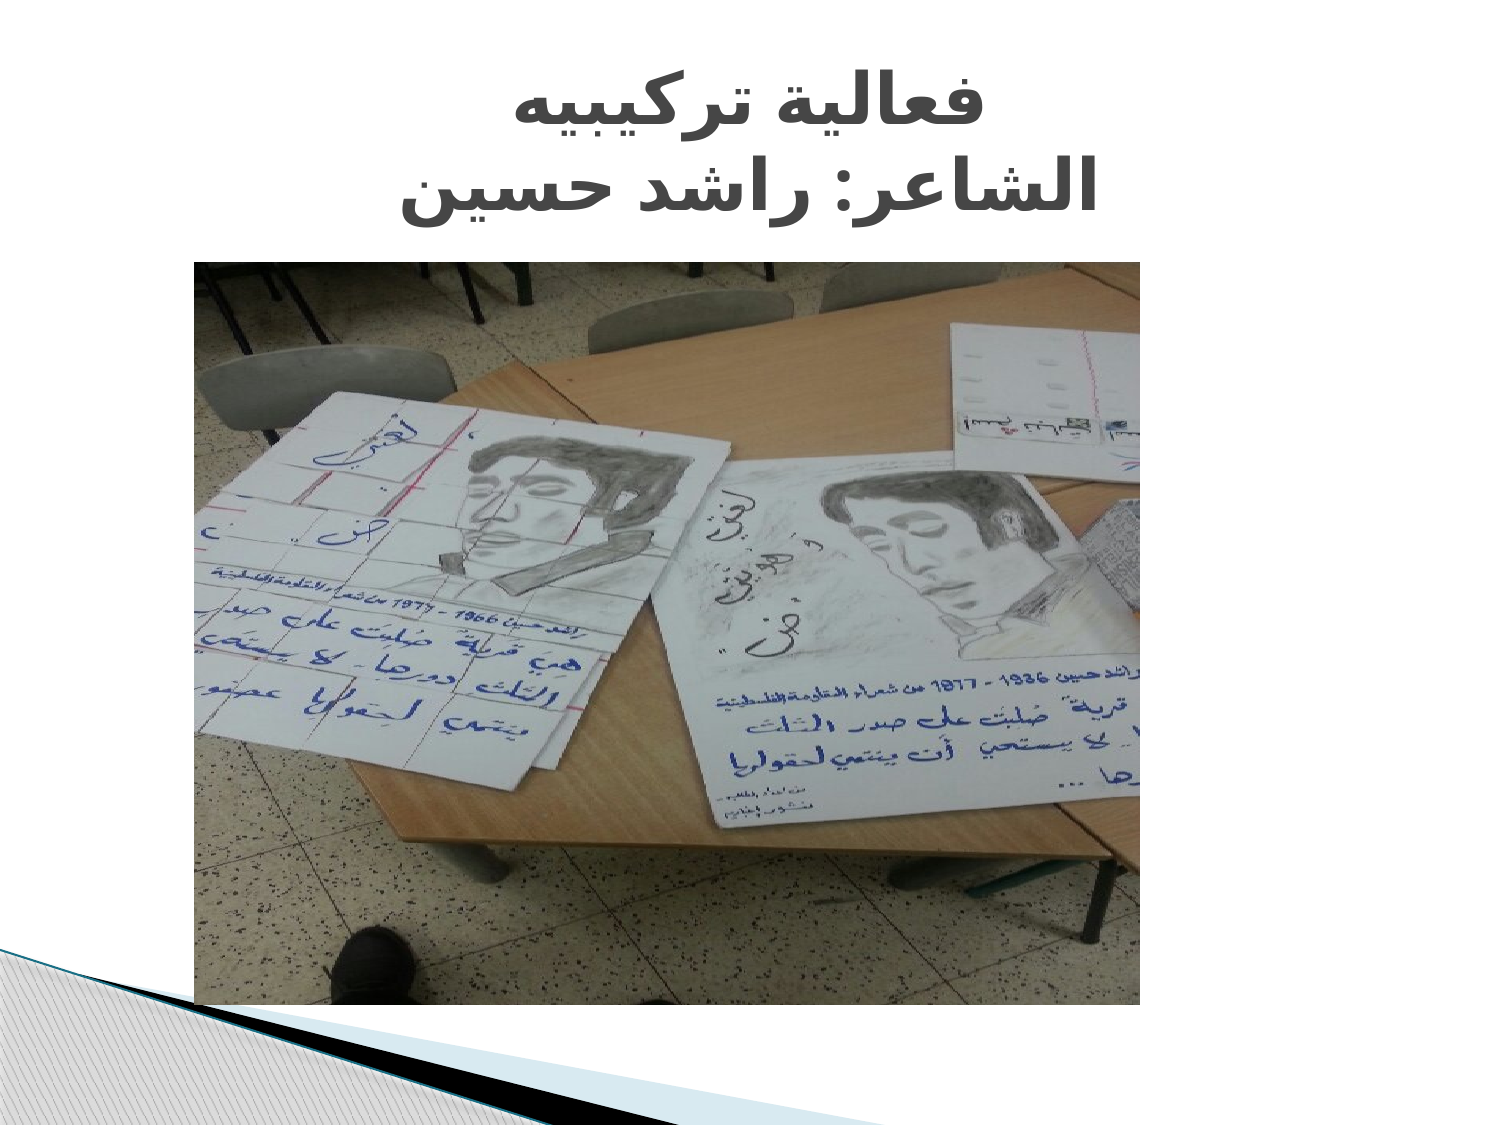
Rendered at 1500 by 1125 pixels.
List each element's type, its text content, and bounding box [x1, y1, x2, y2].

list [194, 262, 1140, 1006]
title فعالية تركيبيه الشاعر: راشد حسين [75, 45, 1425, 233]
